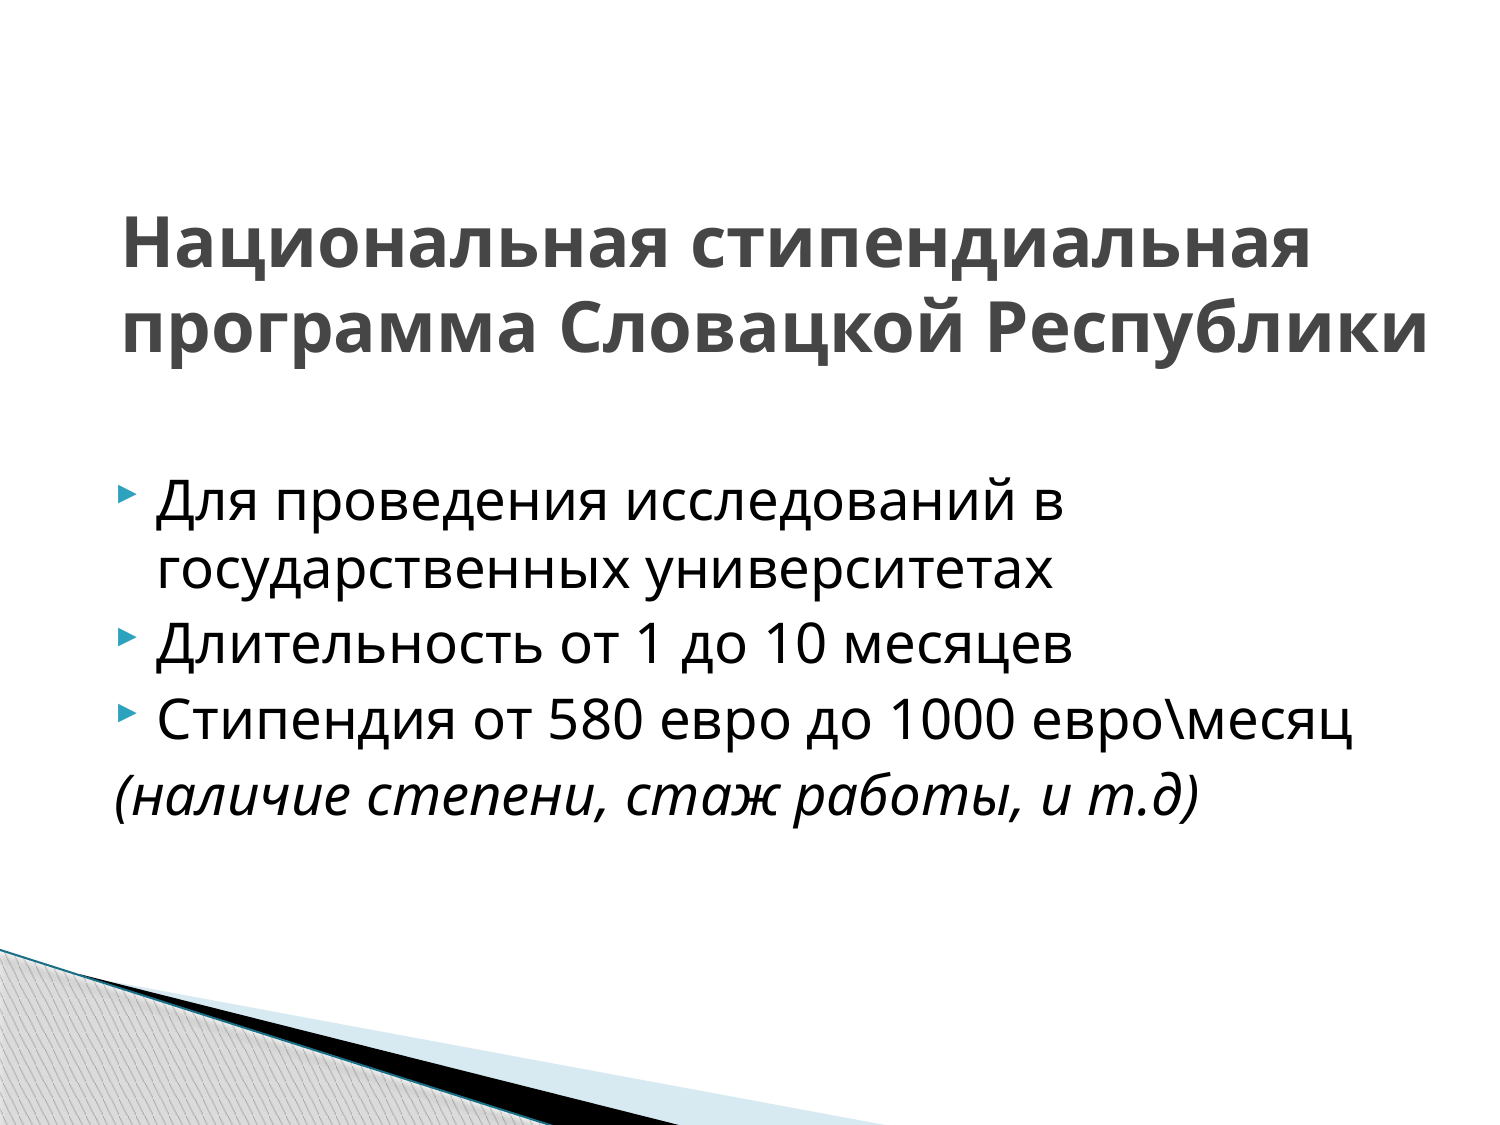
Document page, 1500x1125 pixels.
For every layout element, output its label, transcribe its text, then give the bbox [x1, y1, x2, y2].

title Национальная стипендиальная программа Словацкой Республики [105, 187, 1456, 375]
list Для проведения исследований в государственных университетах Длительность от 1 до 10 месяцев Стипендия от 580 евро до 1000 евро\месяц (наличие степени, стаж работы, и т.д) [82, 457, 1432, 1048]
